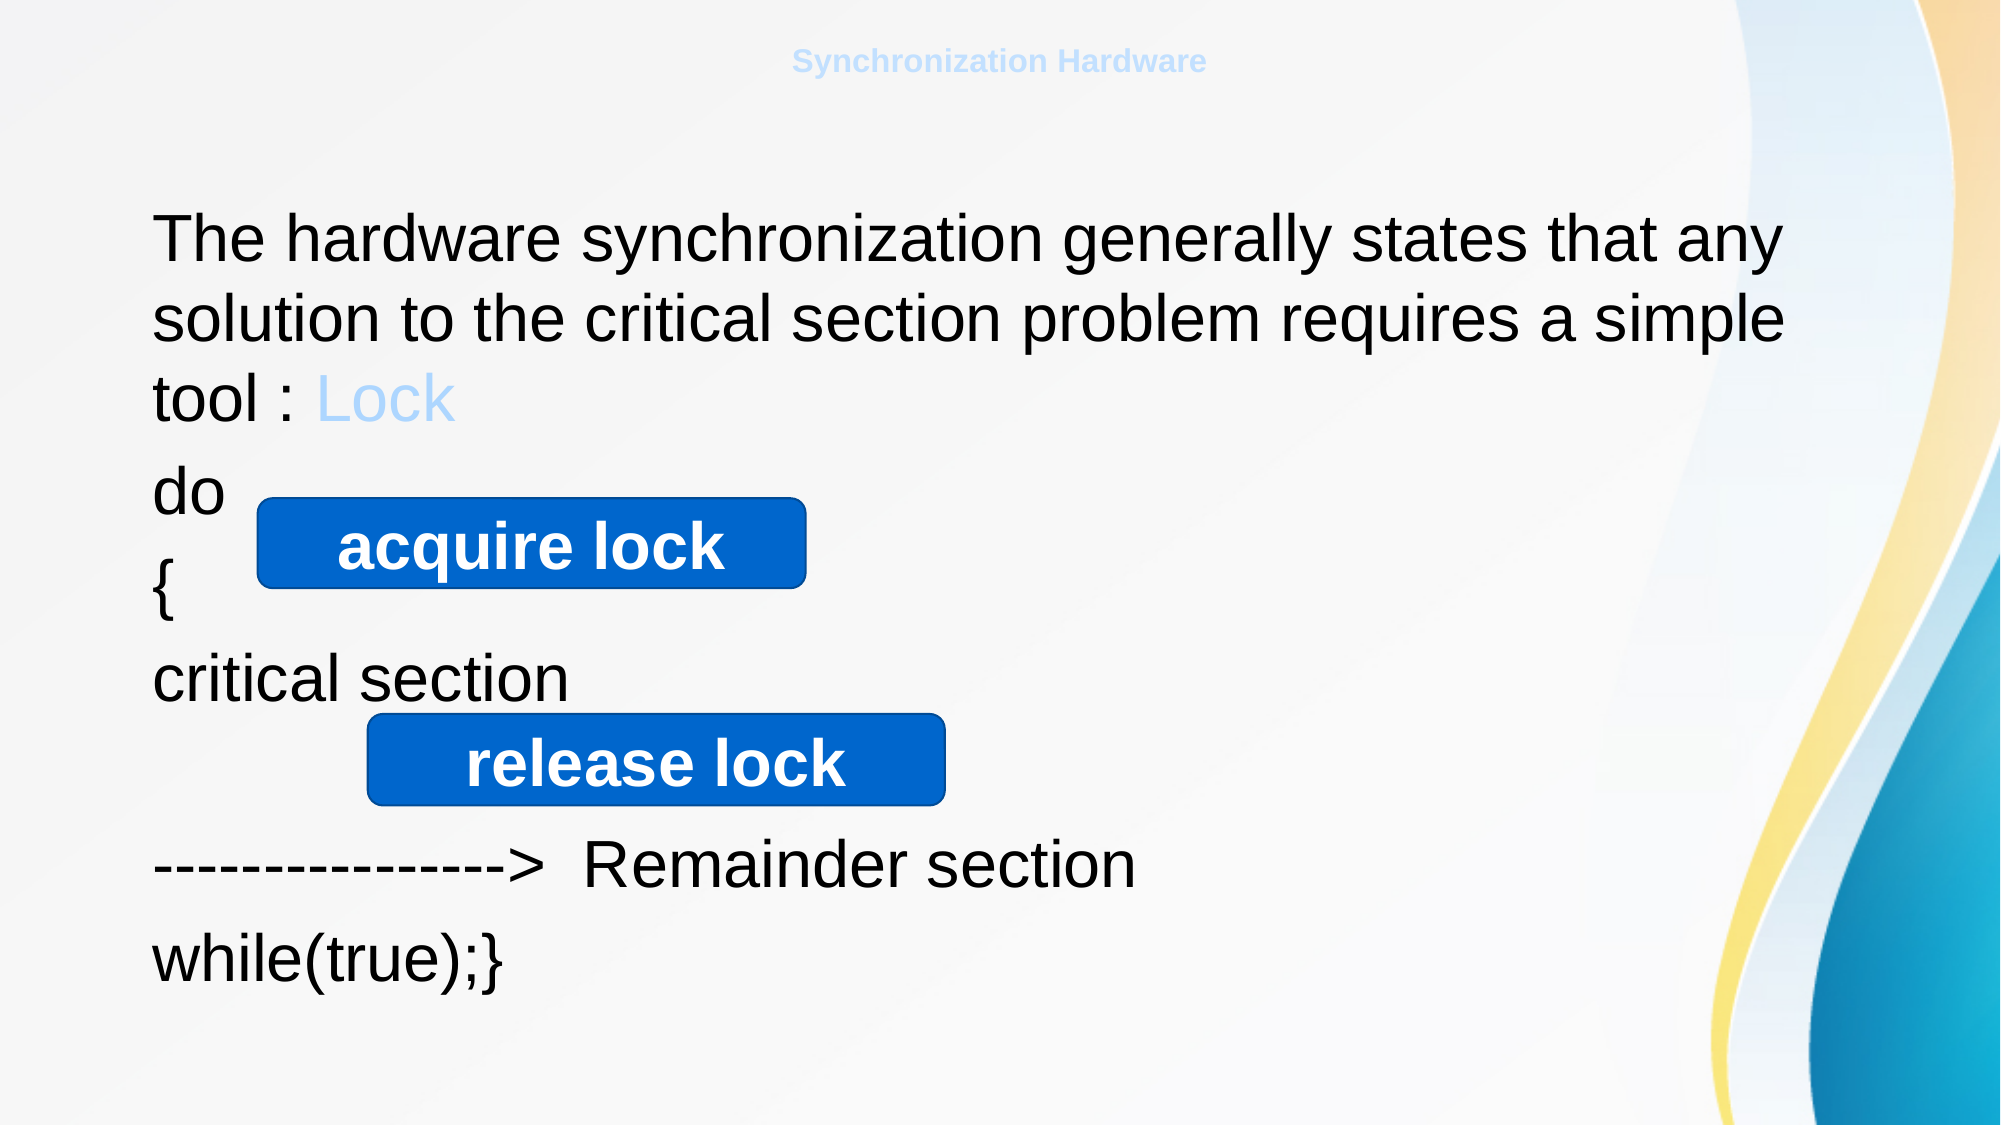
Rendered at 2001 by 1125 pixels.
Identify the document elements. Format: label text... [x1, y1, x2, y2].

picture [0, 0, 2001, 1125]
text_box release lock [366, 712, 946, 807]
text_box acquire lock [256, 497, 807, 590]
title Synchronization Hardware [99, 30, 1901, 127]
list The hardware synchronization generally states that any solution to the critical section problem requires a simple tool : Lock do { critical section ----------------> Remainder section while(true);} [137, 186, 1863, 1014]
